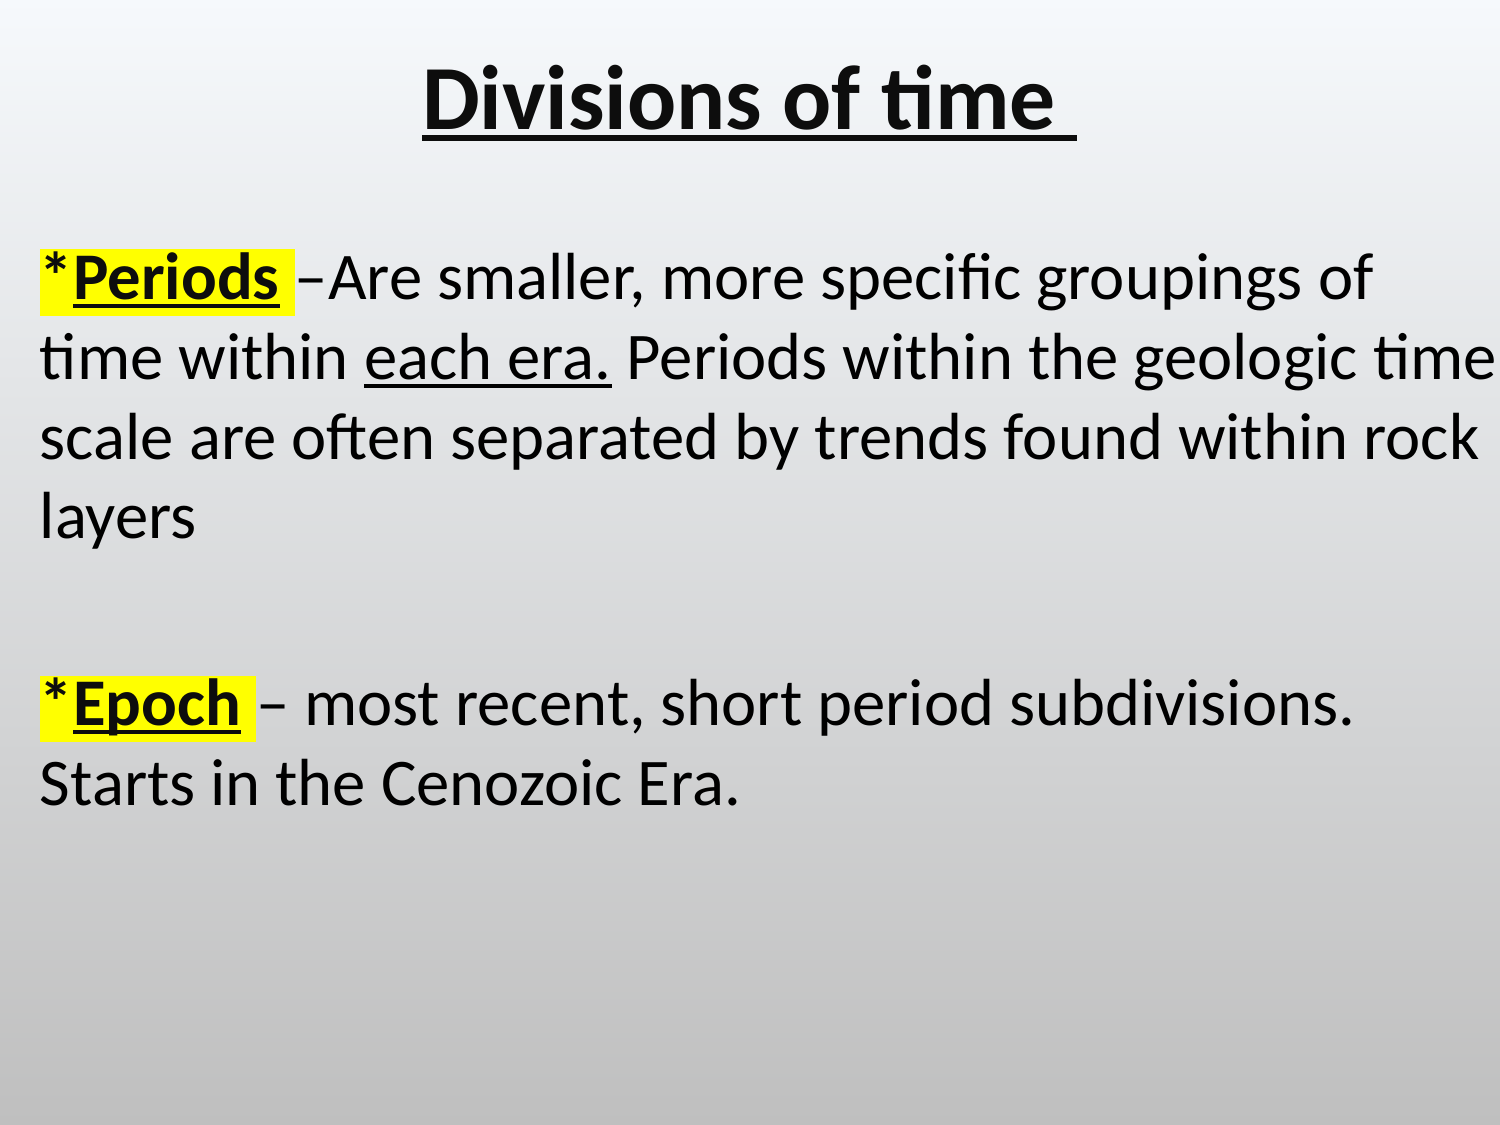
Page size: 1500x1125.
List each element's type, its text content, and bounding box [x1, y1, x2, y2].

title Divisions of time [112, 0, 1388, 185]
list *Periods –Are smaller, more specific groupings of time within each era. Periods within the geologic time scale are often separated by trends found within rock layers *Epoch – most recent, short period subdivisions. Starts in the Cenozoic Era. [24, 224, 1500, 924]
